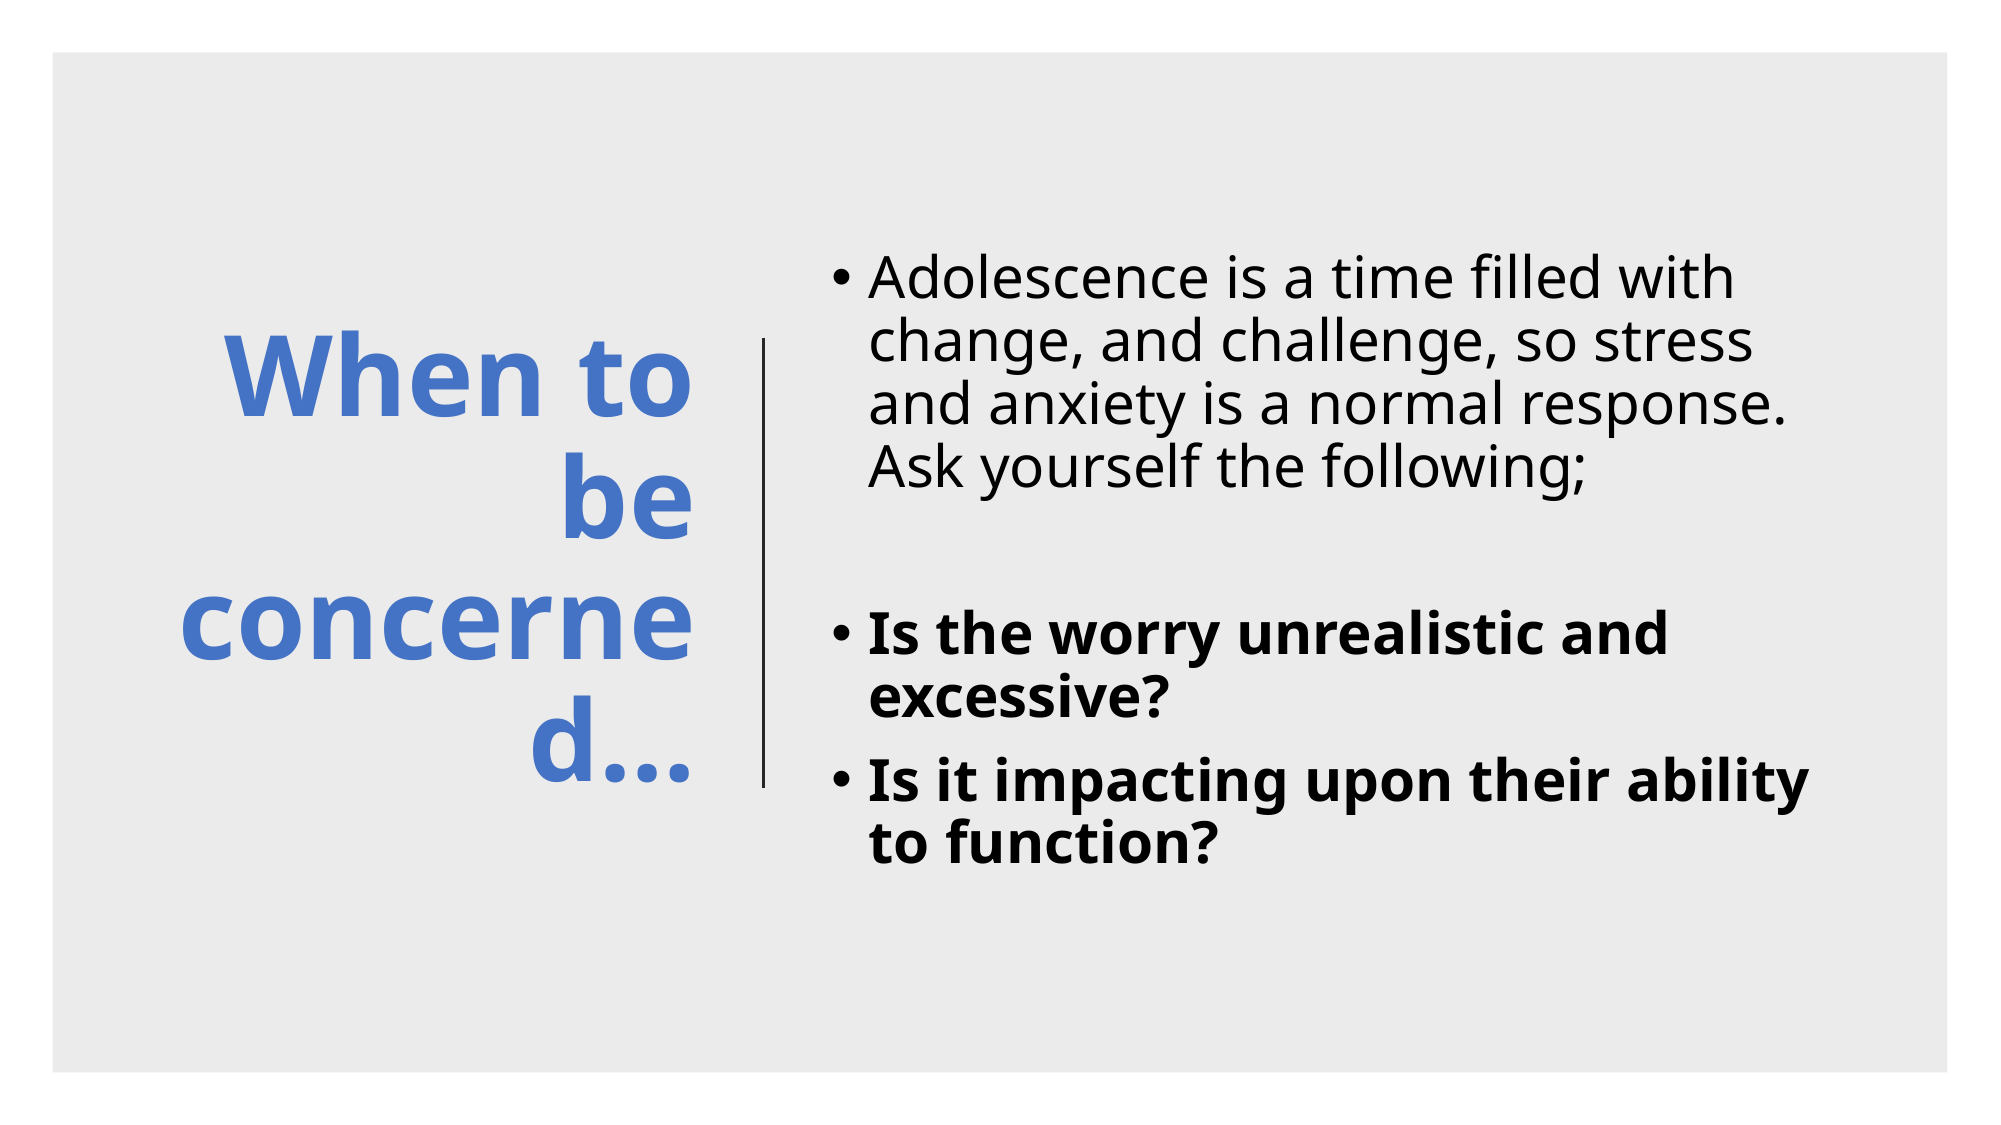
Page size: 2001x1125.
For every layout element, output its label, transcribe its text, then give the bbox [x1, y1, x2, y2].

title When to be concerned… [137, 158, 711, 967]
text_box [52, 51, 1948, 1073]
list Adolescence is a time filled with change, and challenge, so stress and anxiety is a normal response. Ask yourself the following; Is the worry unrealistic and excessive? Is it impacting upon their ability to function? [816, 158, 1863, 967]
